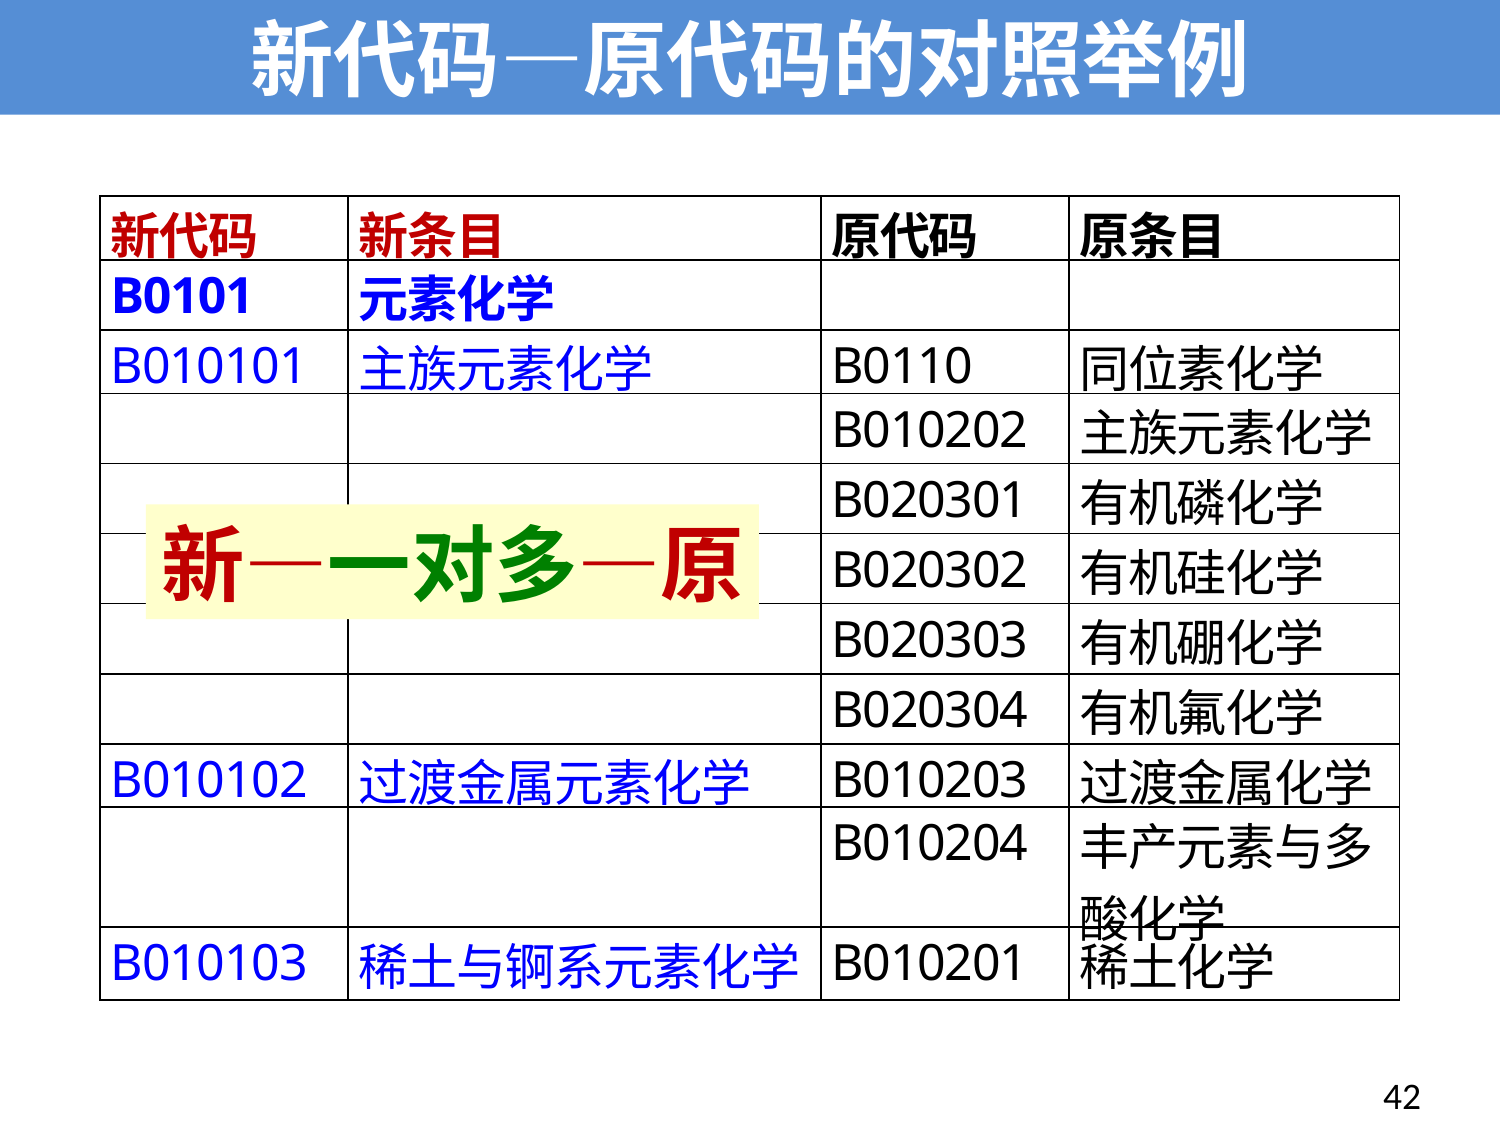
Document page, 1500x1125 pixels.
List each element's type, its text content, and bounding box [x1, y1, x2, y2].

table_header 新代码 [101, 197, 347, 259]
table_cell 元素化学 [349, 261, 820, 329]
table_cell [101, 675, 347, 743]
table_cell 稀土化学 [1070, 928, 1399, 999]
table_cell 主族元素化学 [1070, 394, 1399, 463]
table_cell 过渡金属化学 [1070, 745, 1399, 806]
table_cell B020302 [822, 534, 1068, 603]
text_box 新代码—原代码的对照举例 [0, 0, 1500, 115]
table_cell B0101 [101, 261, 347, 329]
table_cell [759, 534, 820, 603]
table_cell [822, 261, 1068, 329]
table_cell B020304 [822, 675, 1068, 743]
table_cell B020301 [822, 464, 1068, 533]
table_cell 丰产元素与多酸化学 [1070, 808, 1399, 926]
table_cell [349, 464, 820, 533]
table_cell B010204 [822, 808, 1068, 926]
table_cell [101, 604, 347, 673]
table_cell B010202 [822, 394, 1068, 463]
table_cell [101, 808, 347, 926]
table_cell [349, 675, 820, 743]
table_header 原代码 [822, 197, 1068, 259]
table_cell 稀土与锕系元素化学 [349, 928, 820, 999]
table_cell [101, 394, 347, 463]
table_cell 有机氟化学 [1070, 675, 1399, 743]
table_cell [101, 534, 145, 603]
table_cell 有机硼化学 [1070, 604, 1399, 673]
table_cell 同位素化学 [1070, 331, 1399, 393]
text_box 新—一对多—原 [145, 504, 759, 620]
table_cell [349, 808, 820, 926]
table_cell 有机磷化学 [1070, 464, 1399, 533]
table_cell 主族元素化学 [349, 331, 820, 393]
table_cell [349, 394, 820, 463]
table_header 新条目 [349, 197, 820, 259]
table_cell B010201 [822, 928, 1068, 999]
table_cell [1070, 261, 1399, 329]
table_cell [101, 464, 347, 533]
table_cell 有机硅化学 [1070, 534, 1399, 603]
table_cell B010103 [101, 928, 347, 999]
table_cell B010101 [101, 331, 347, 393]
table_cell B020303 [822, 604, 1068, 673]
table_cell B010203 [822, 745, 1068, 806]
table_header 原条目 [1070, 197, 1399, 259]
table_cell B010102 [101, 745, 347, 806]
table_cell [349, 604, 820, 673]
table_cell 过渡金属元素化学 [349, 745, 820, 806]
table_cell B0110 [822, 331, 1068, 393]
